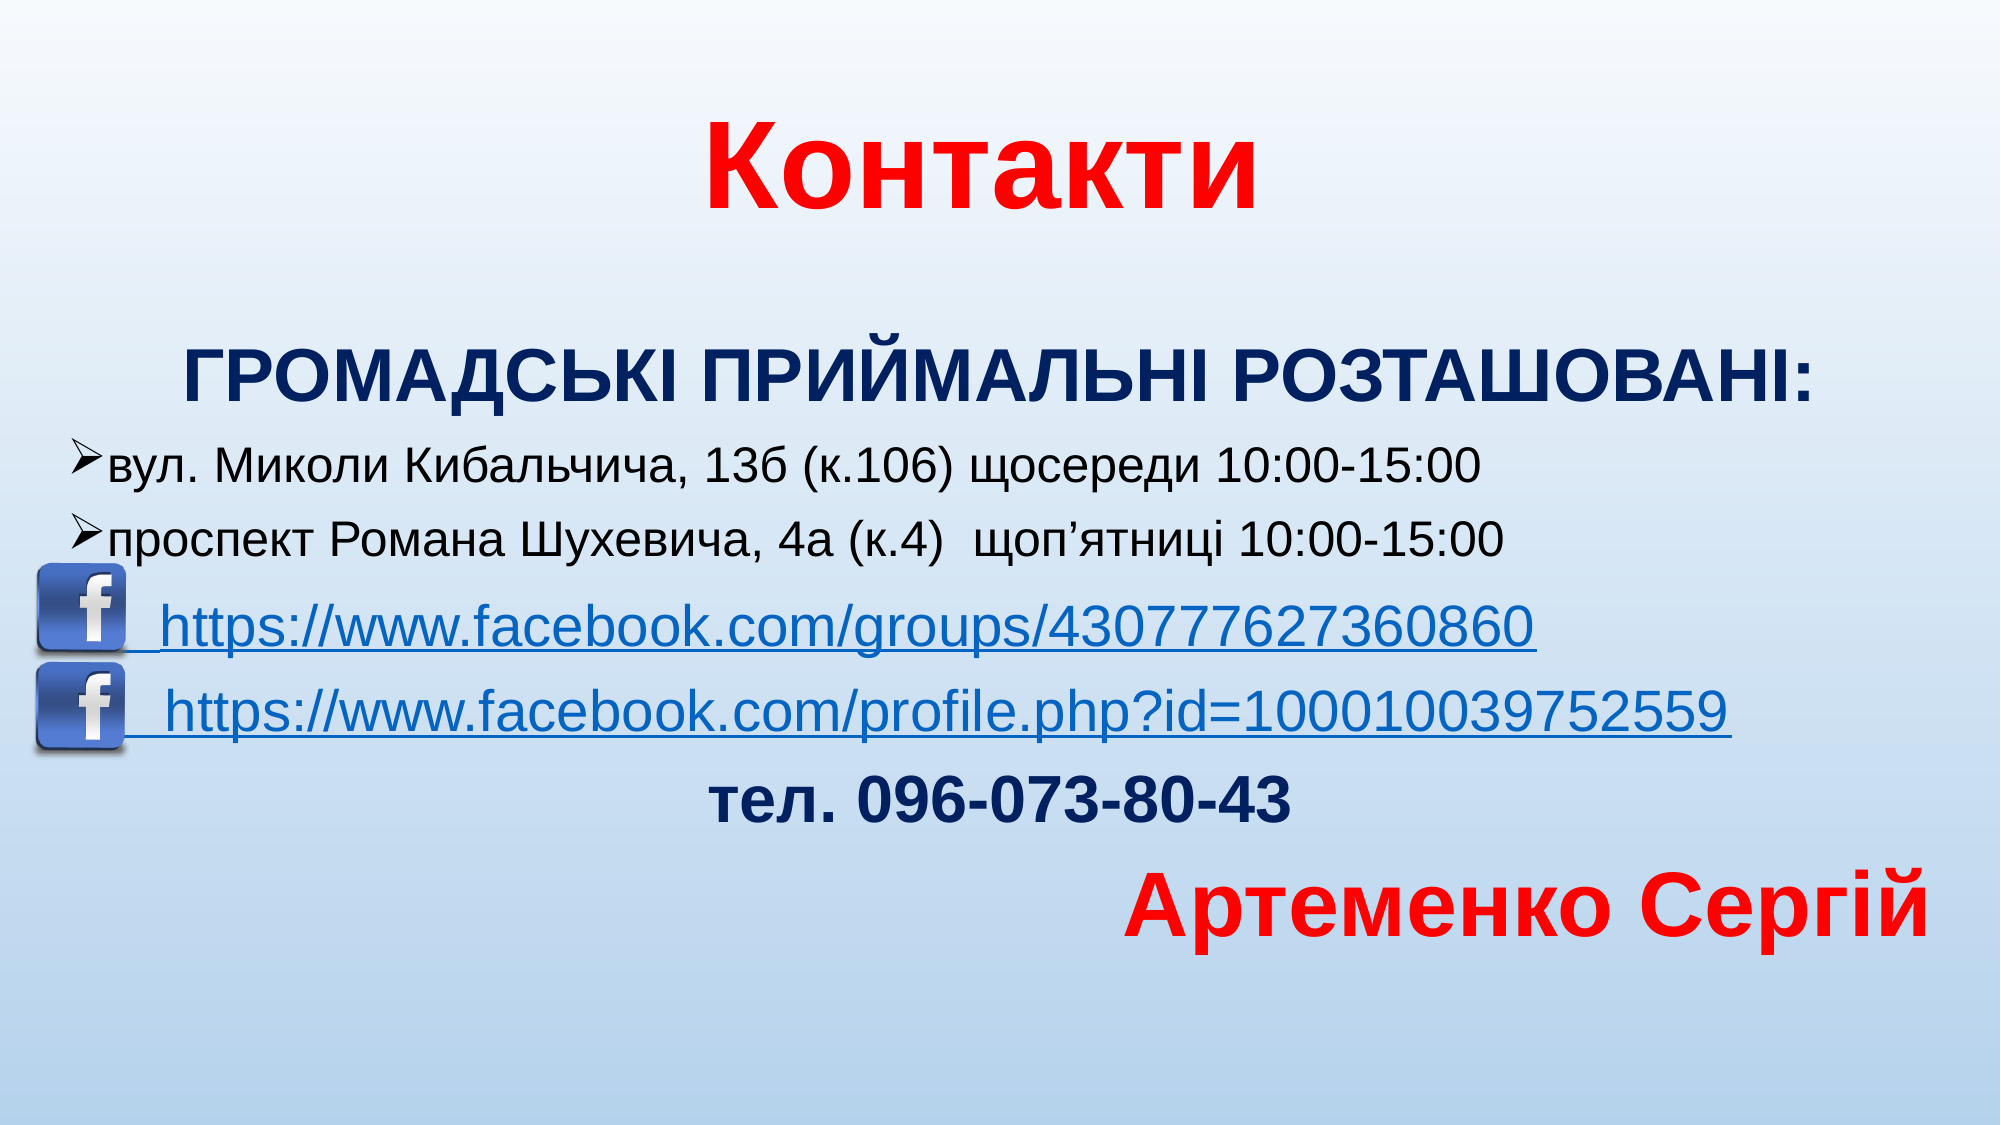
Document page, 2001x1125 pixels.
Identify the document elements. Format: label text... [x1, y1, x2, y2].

title Контакти [137, 59, 1863, 218]
picture [29, 562, 131, 762]
list ГРОМАДСЬКІ ПРИЙМАЛЬНІ РОЗТАШОВАНІ: вул. Миколи Кибальчича, 13б (к.106) щосереди 10:00-15:00 проспект Романа Шухевича, 4а (к.4) щоп’ятниці 10:00-15:00 https://www.facebook.com/groups/430777627360860 https://www.facebook.com/profile.php?id=100010039752559 тел. 096-073-80-43 Артеменко Сергій [52, 218, 1948, 1104]
